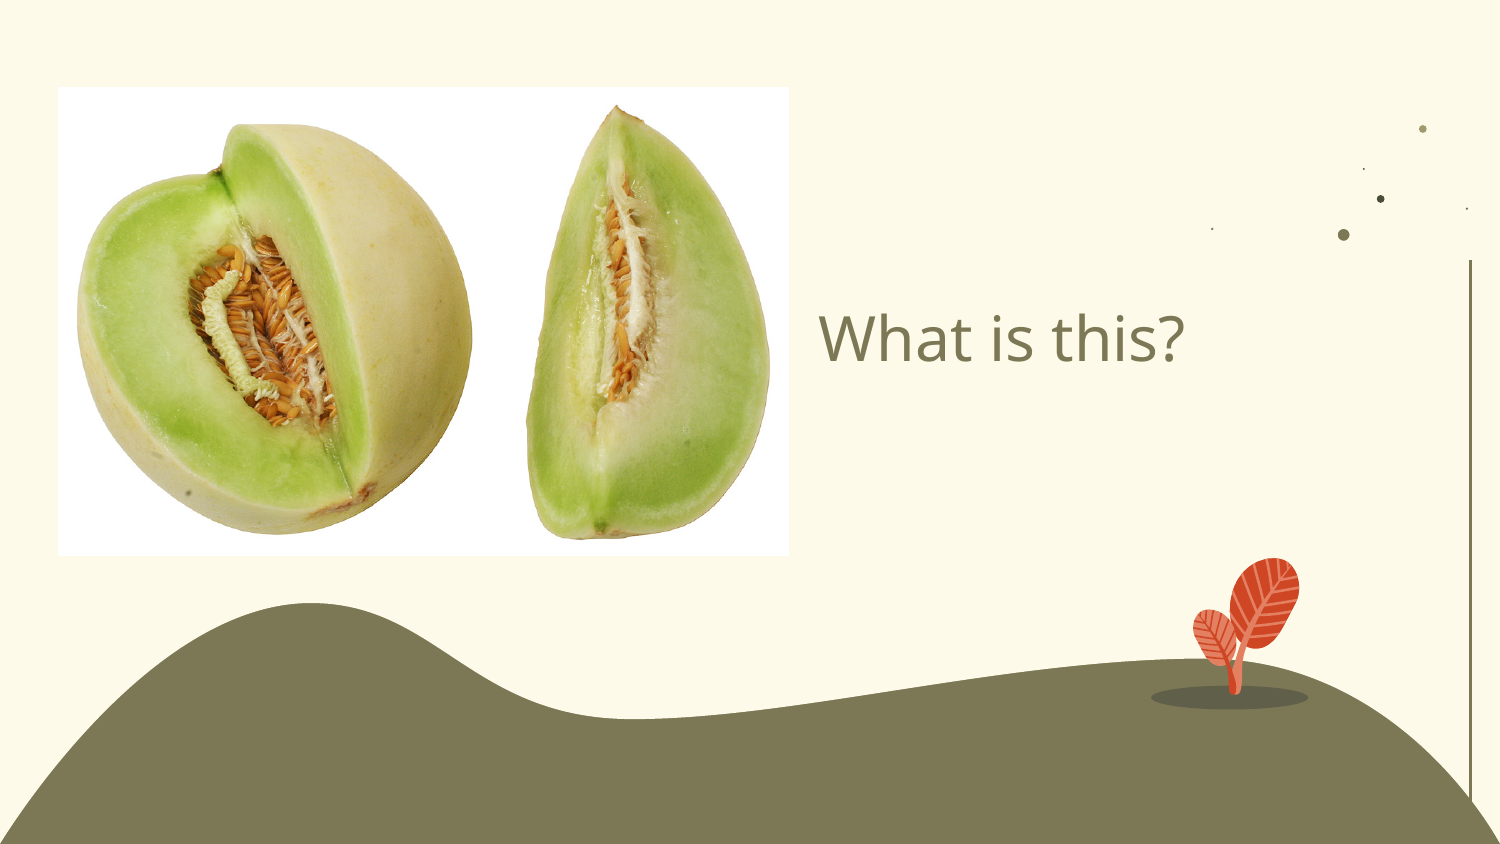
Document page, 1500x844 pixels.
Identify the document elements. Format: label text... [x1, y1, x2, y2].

picture [58, 86, 790, 557]
title What is this? [795, 283, 1225, 379]
